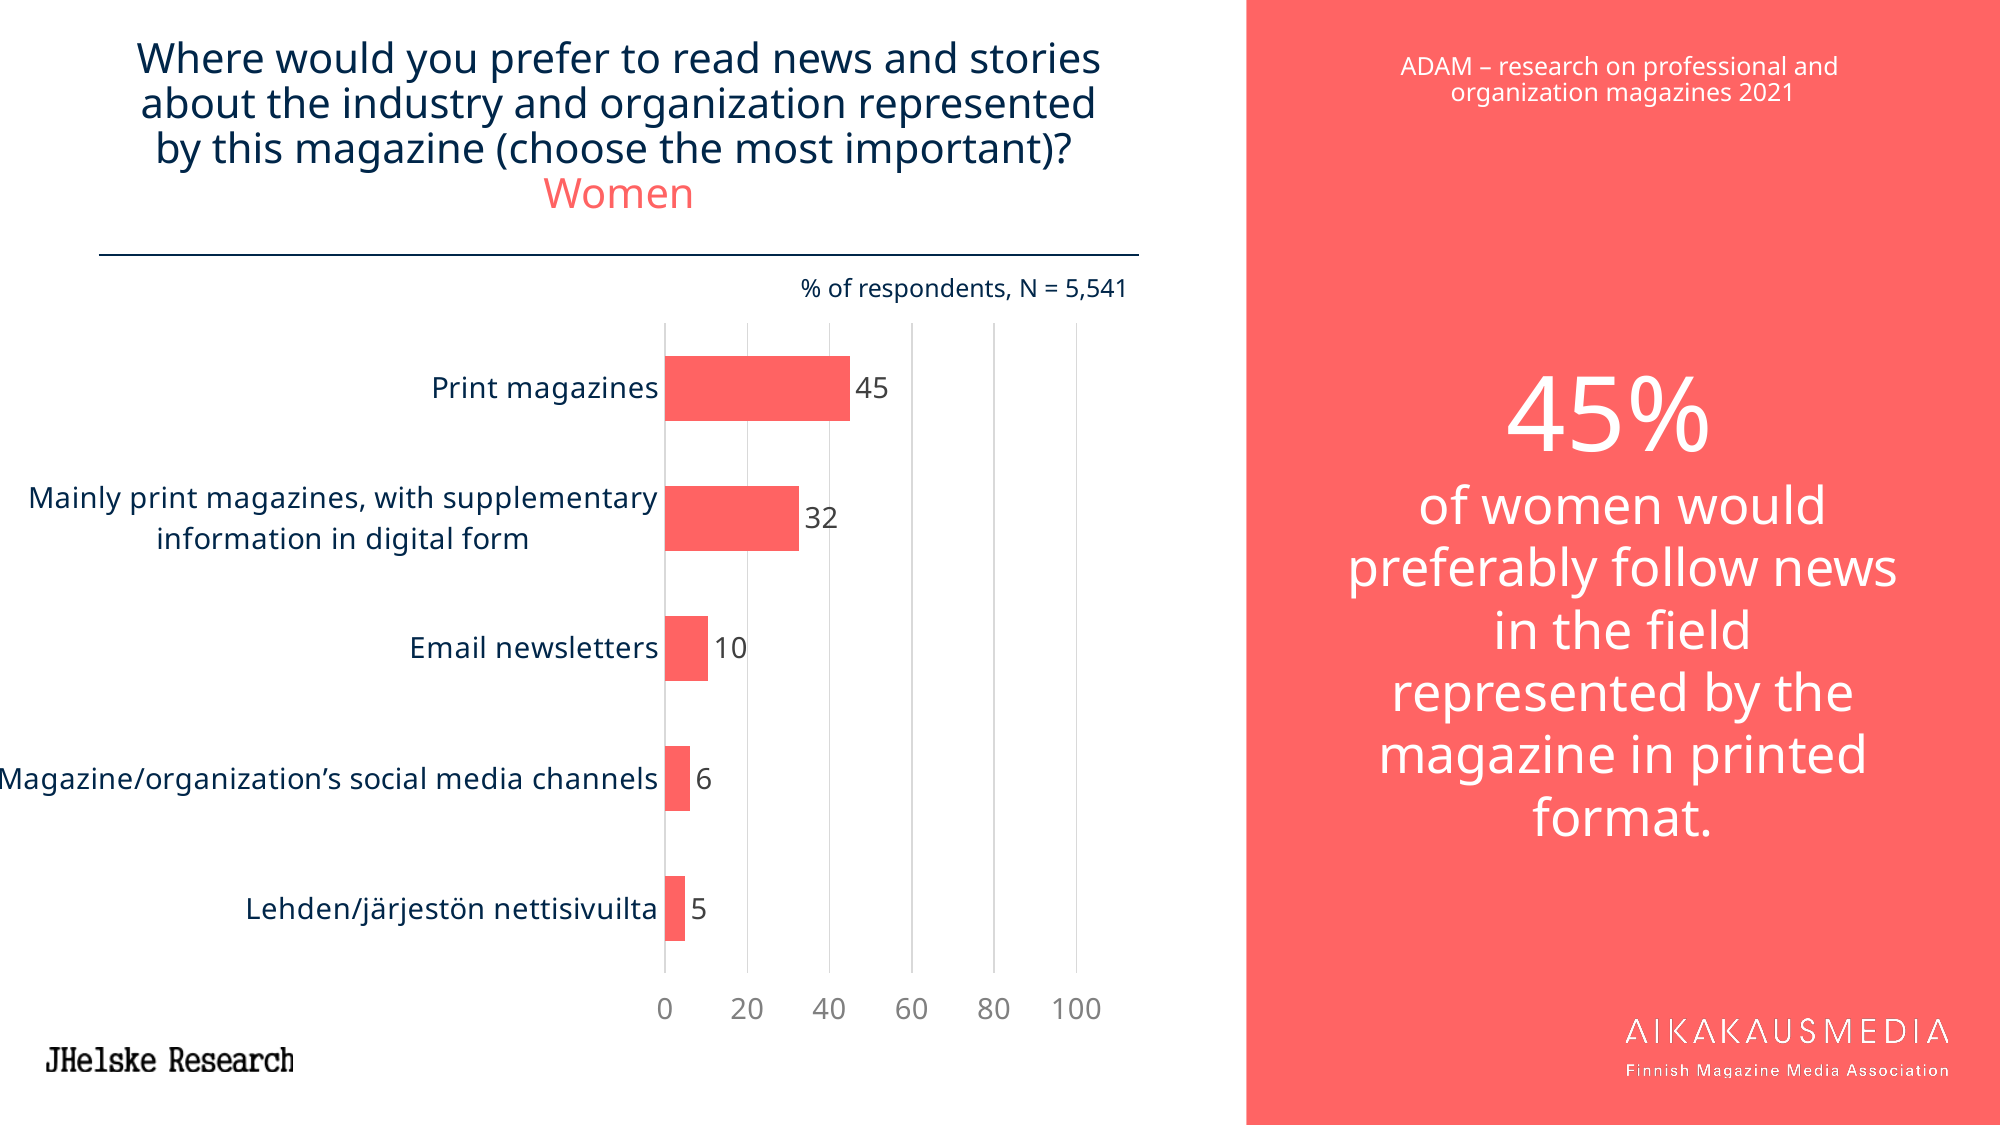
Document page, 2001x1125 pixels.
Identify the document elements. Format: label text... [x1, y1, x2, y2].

text_box % of respondents, N = 5,541 [516, 264, 1144, 310]
chart [0, 316, 1139, 1044]
title Where would you prefer to read news and stories about the industry and organization represented by this magazine (choose the most important)? Women [98, 0, 1140, 255]
list 45% of women would preferably follow news in the field represented by the magazine in printed format. [1323, 255, 1924, 940]
